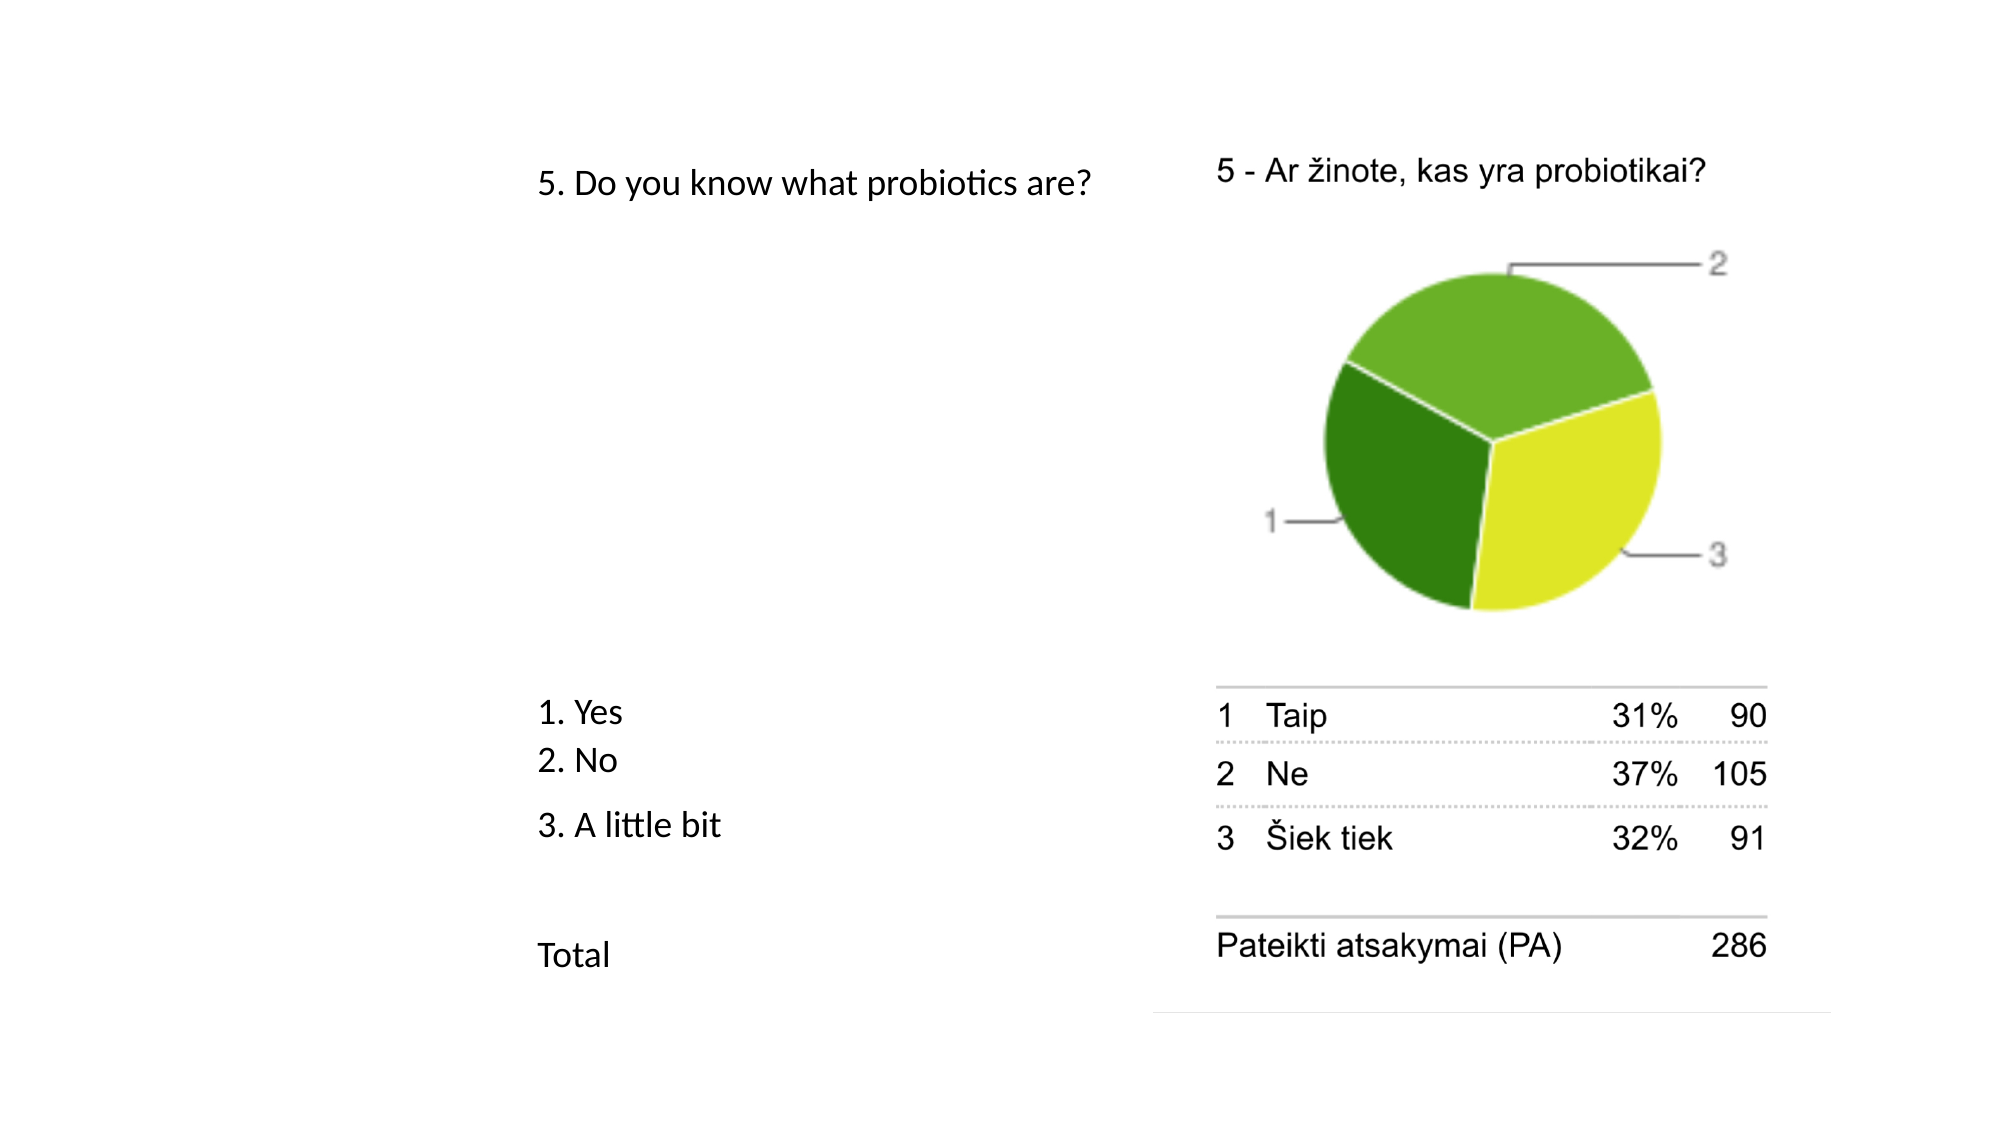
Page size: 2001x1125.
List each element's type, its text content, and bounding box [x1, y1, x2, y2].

picture [1153, 111, 1831, 1013]
text_box 5. Do you know what probiotics are? 1. Yes 2. No 3. A little bit Total [522, 147, 1118, 1047]
